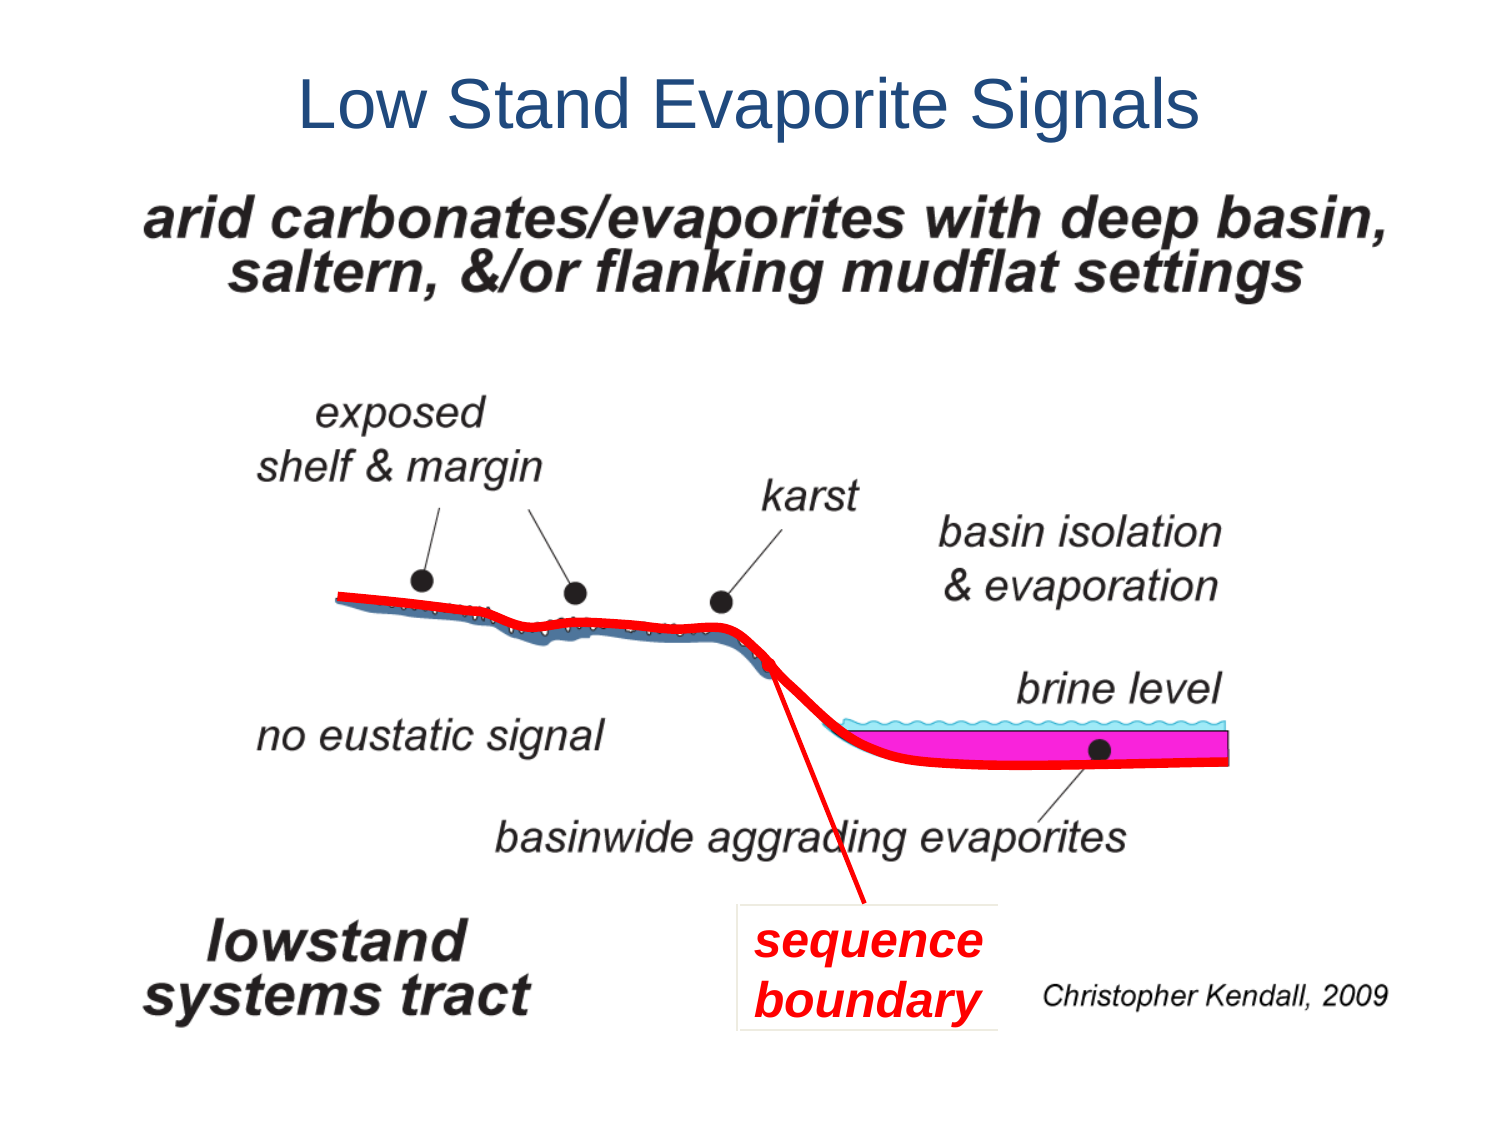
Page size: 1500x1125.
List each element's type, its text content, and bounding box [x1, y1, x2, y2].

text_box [736, 659, 1001, 1037]
title Low Stand Evaporite Signals [112, 50, 1388, 150]
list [99, 162, 1416, 1054]
